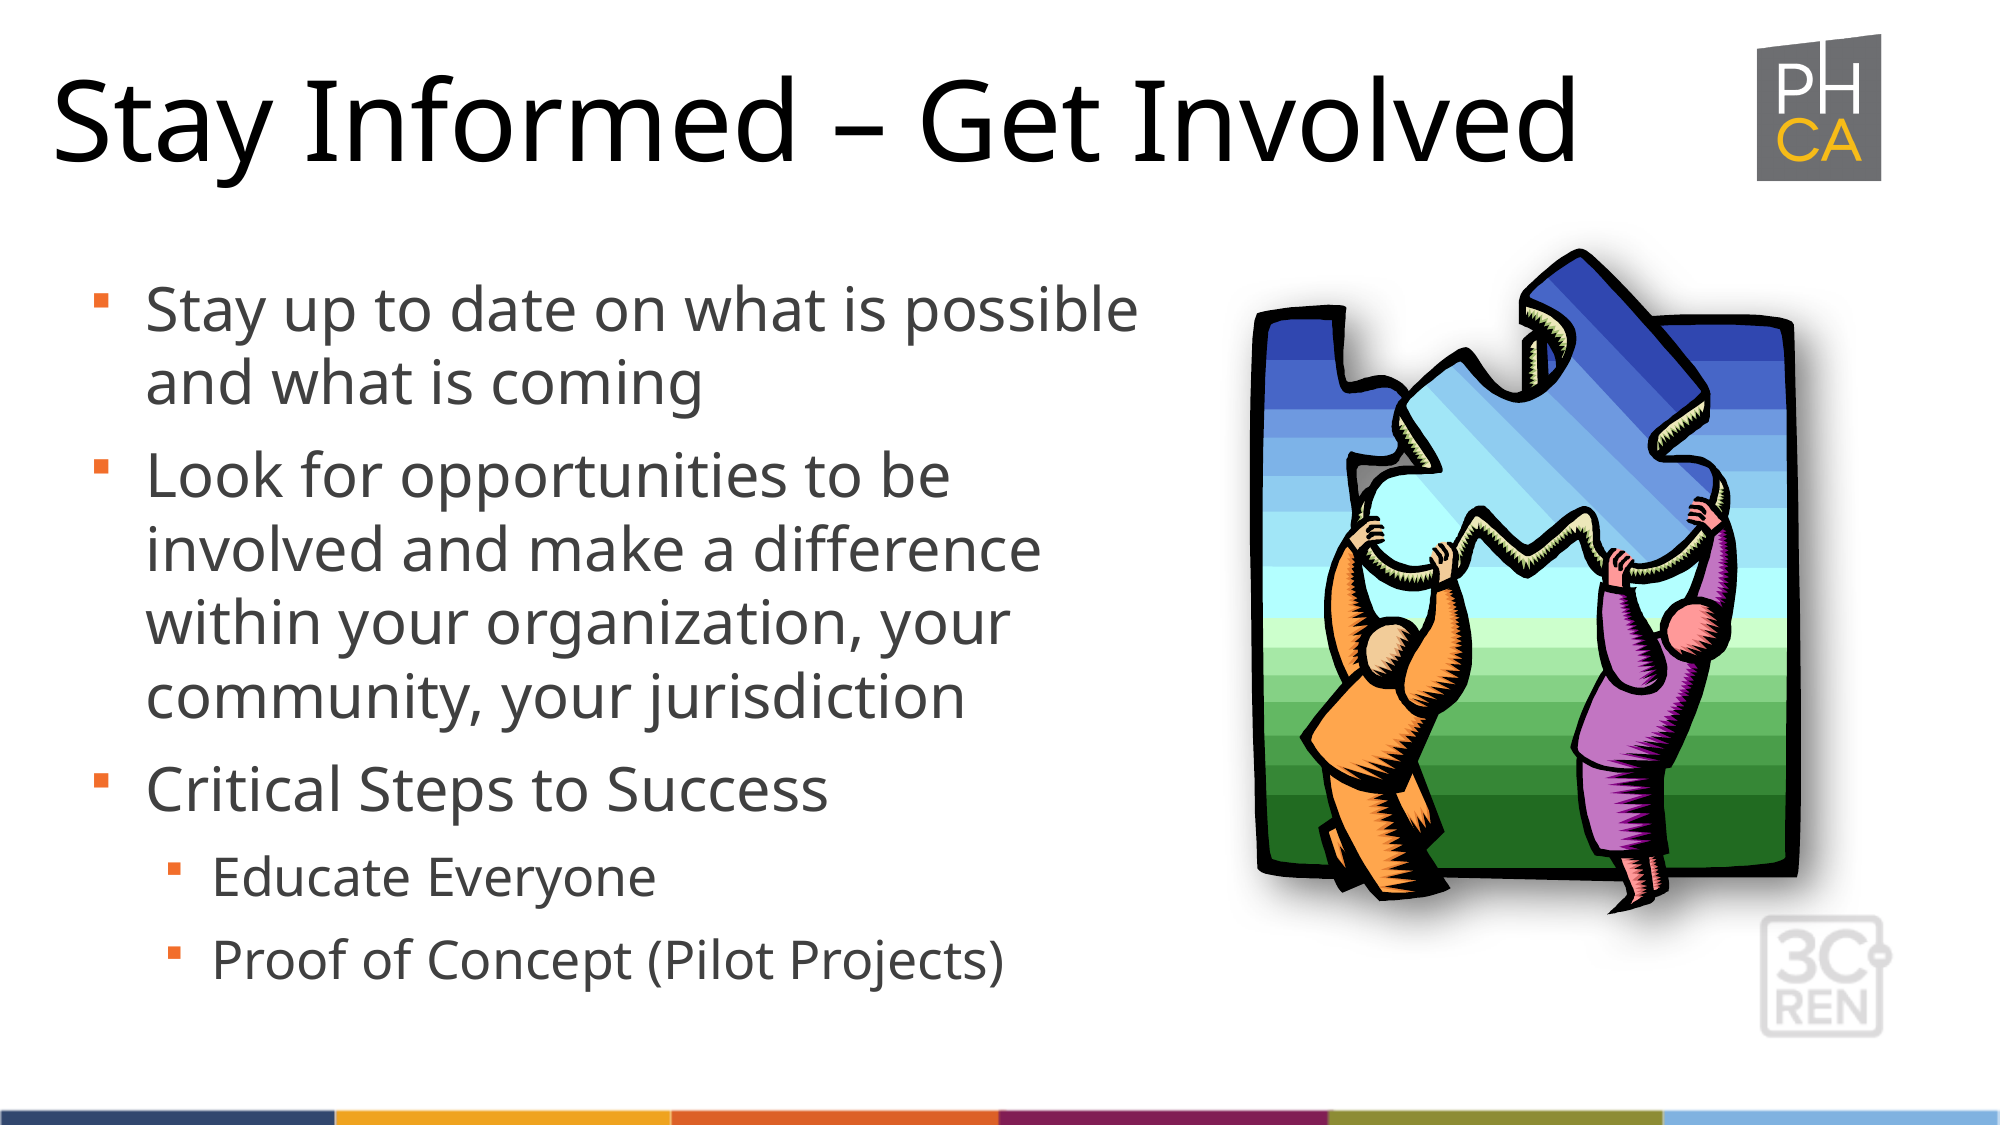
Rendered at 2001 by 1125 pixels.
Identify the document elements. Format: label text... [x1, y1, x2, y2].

picture [1749, 24, 1888, 190]
picture [0, 237, 2000, 1125]
text_box Stay Informed – Get Involved [36, 41, 1900, 327]
list Stay up to date on what is possible and what is coming Look for opportunities to be involved and make a difference within your organization, your community, your jurisdiction Critical Steps to Success Educate Everyone Proof of Concept (Pilot Projects) [75, 262, 1207, 1005]
